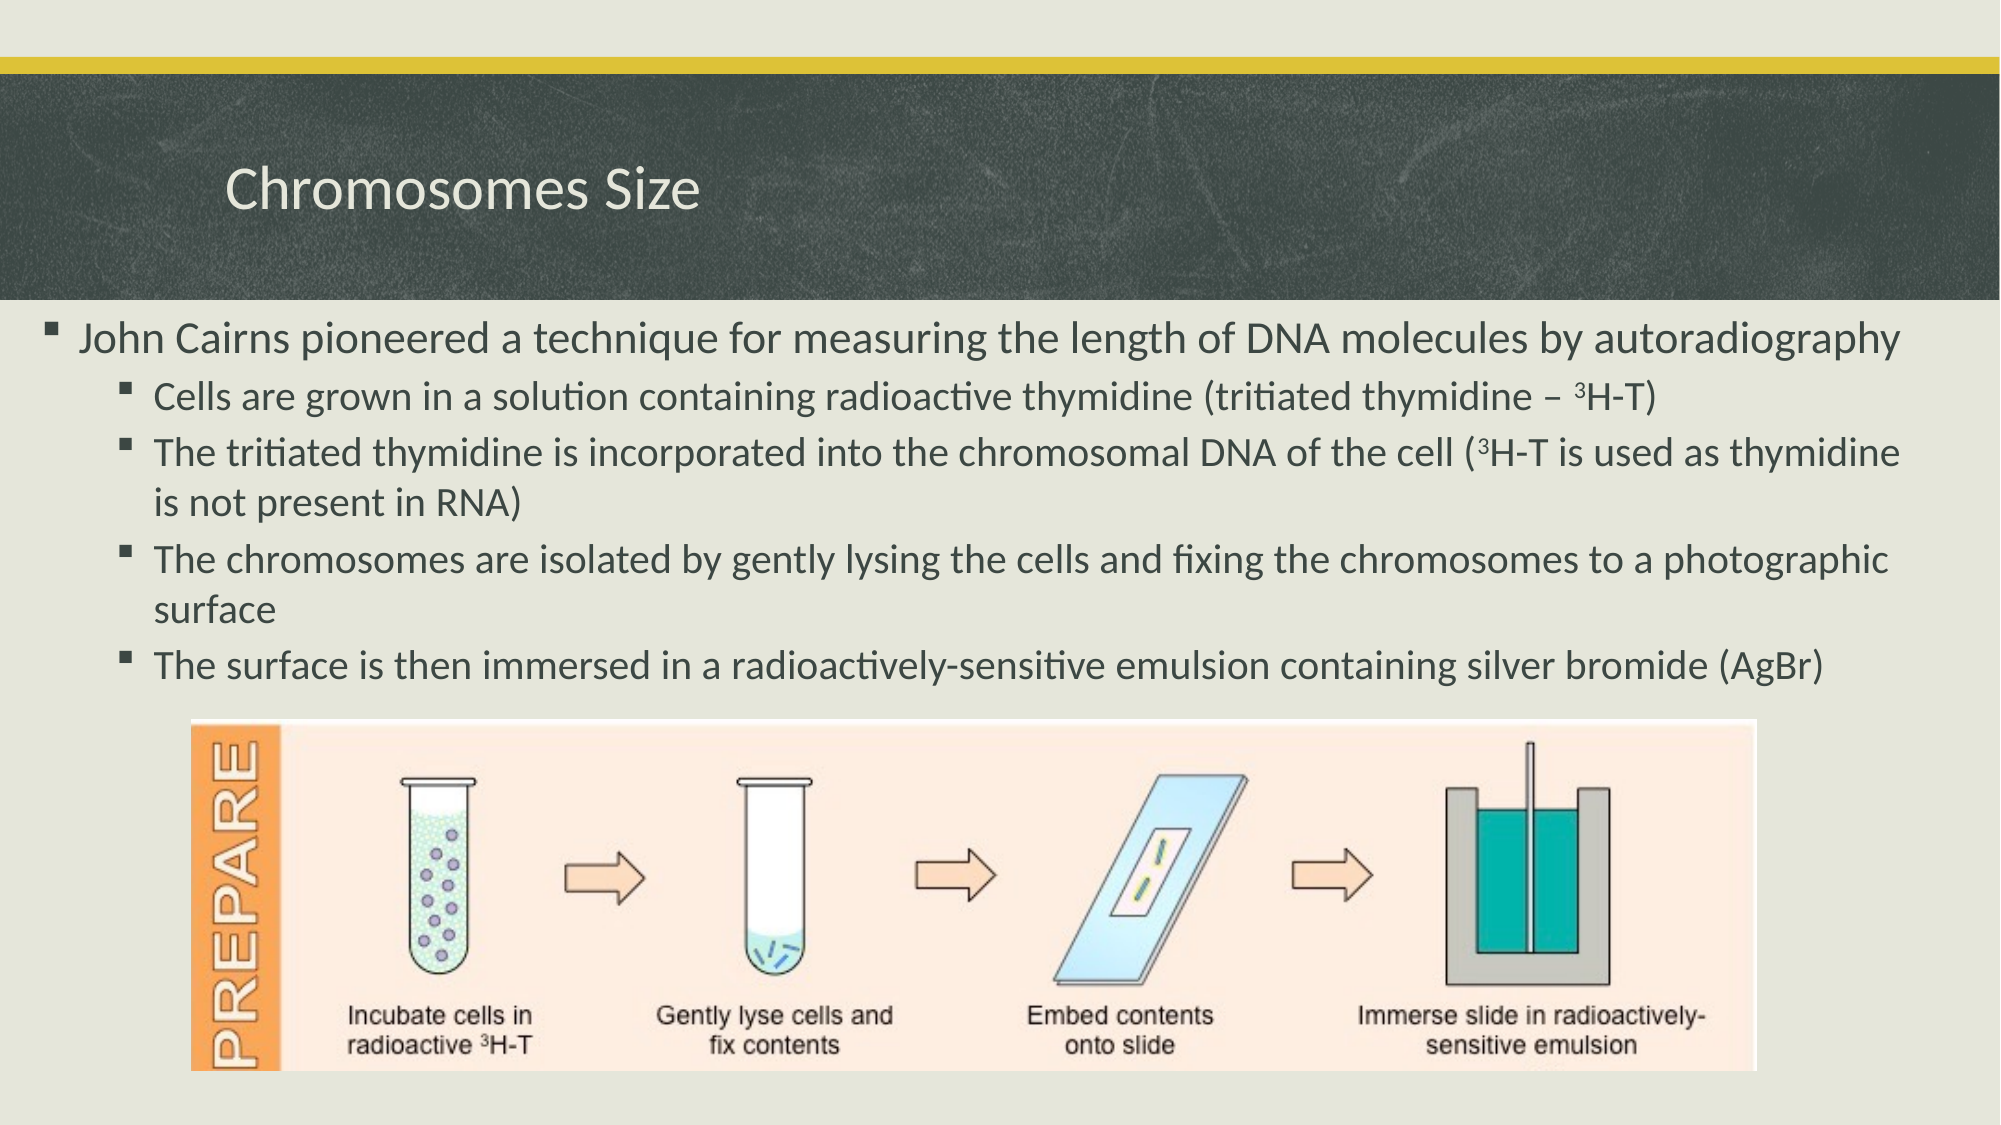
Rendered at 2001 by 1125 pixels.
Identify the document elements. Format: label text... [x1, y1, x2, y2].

title Chromosomes Size [210, 76, 1790, 299]
list John Cairns pioneered a technique for measuring the length of DNA molecules by autoradiography Cells are grown in a solution containing radioactive thymidine (tritiated thymidine – 3H-T) The tritiated thymidine is incorporated into the chromosomal DNA of the cell (3H-T is used as thymidine is not present in RNA) The chromosomes are isolated by gently lysing the cells and fixing the chromosomes to a photographic surface The surface is then immersed in a radioactively-sensitive emulsion containing silver bromide (AgBr) [26, 299, 1936, 954]
picture [191, 719, 1757, 1071]
picture [0, 74, 2000, 300]
